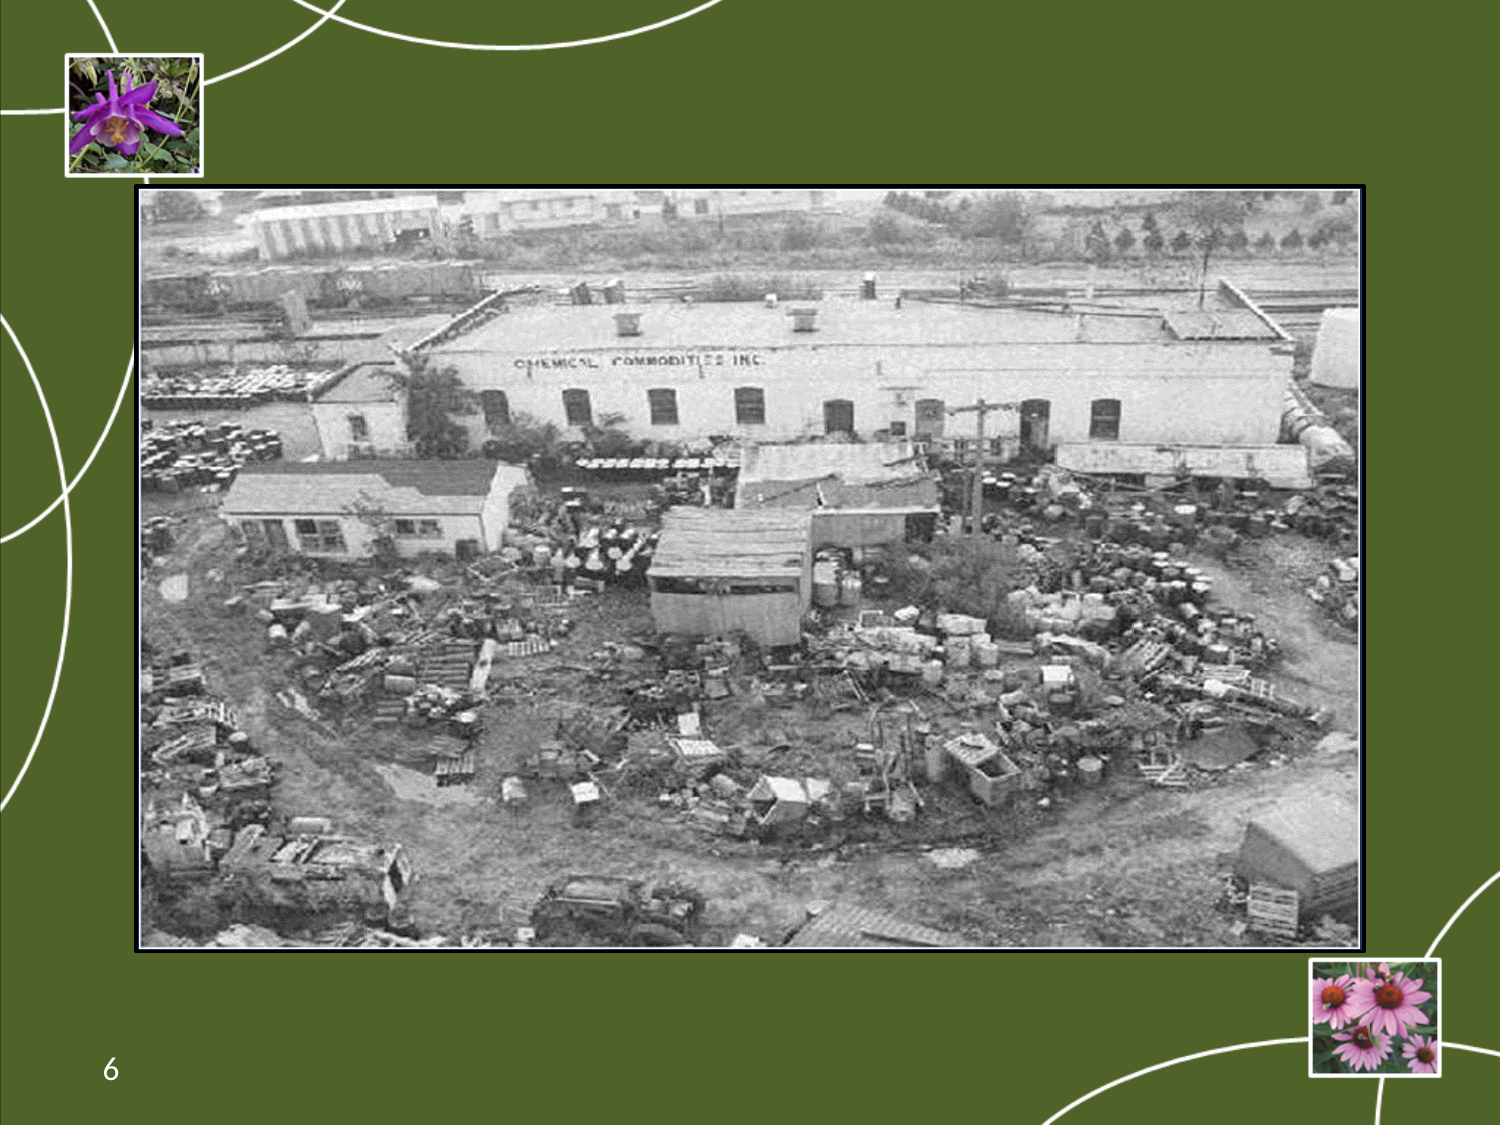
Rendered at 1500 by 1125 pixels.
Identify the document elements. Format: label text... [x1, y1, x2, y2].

slide_number 6 [87, 1037, 438, 1098]
picture [0, 0, 1500, 1125]
